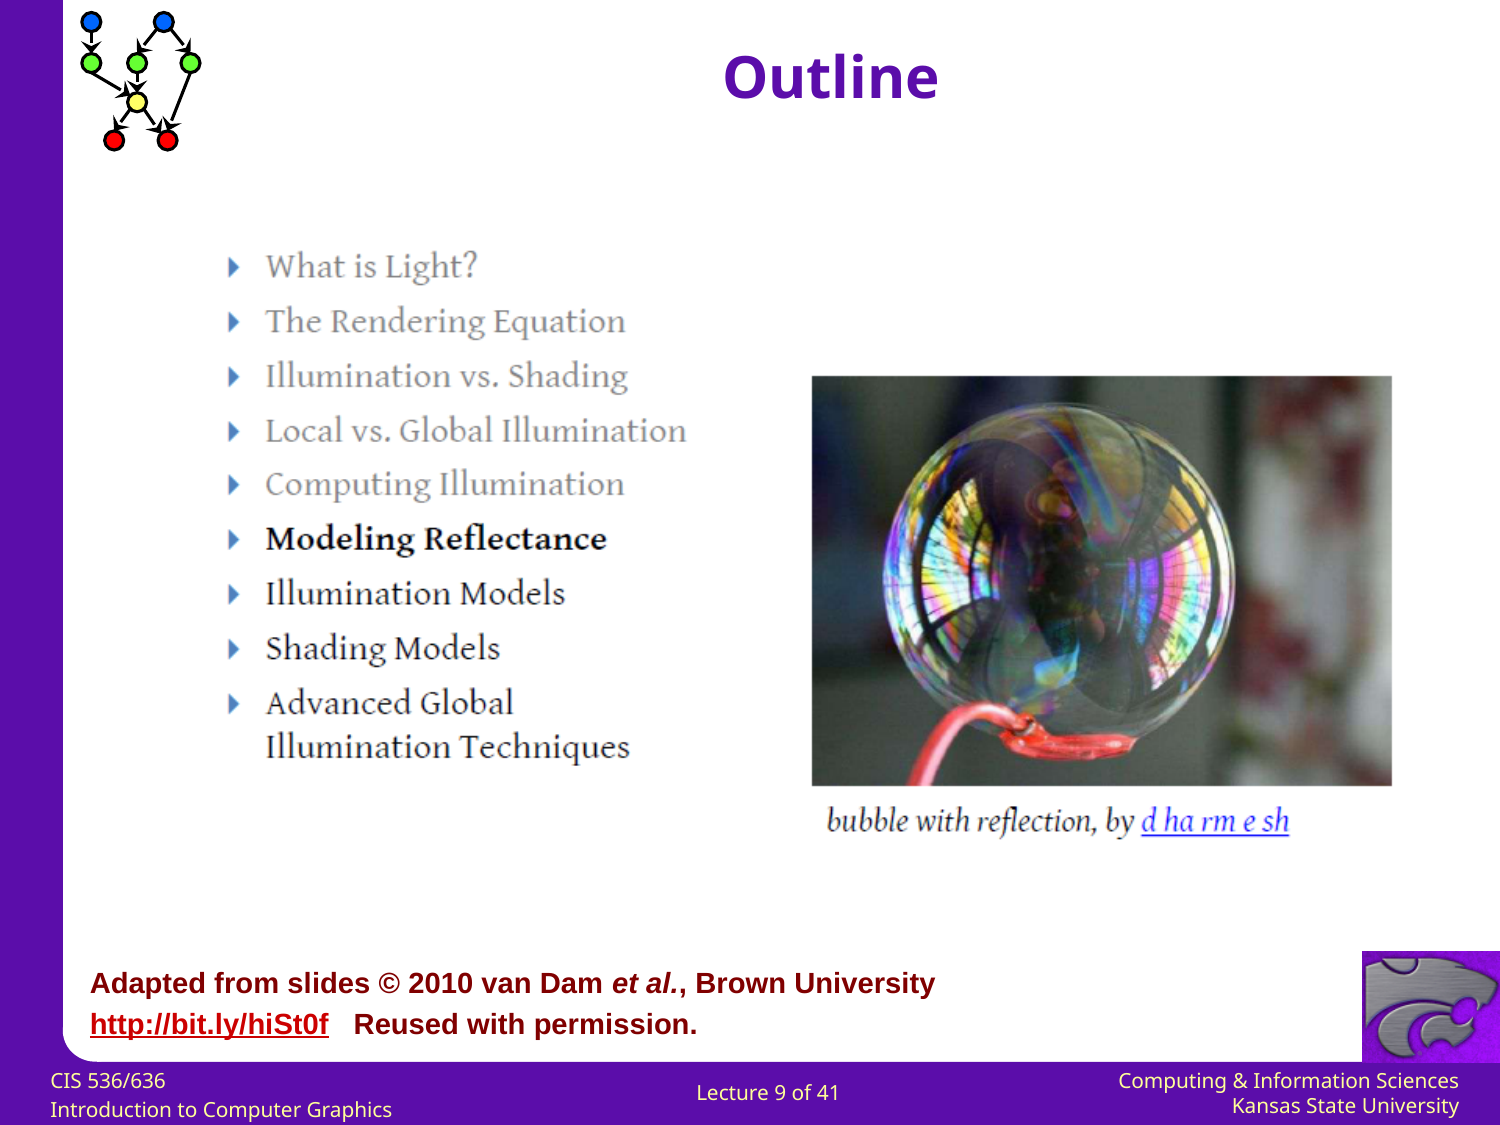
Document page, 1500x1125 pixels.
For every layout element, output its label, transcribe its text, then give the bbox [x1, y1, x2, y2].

text_box Adapted from slides © 2010 van Dam et al., Brown University http://bit.ly/hiSt0f Reused with permission. [75, 957, 1075, 1048]
picture [212, 237, 1401, 863]
text_box Outline [187, 12, 1475, 138]
picture [1362, 951, 1500, 1063]
